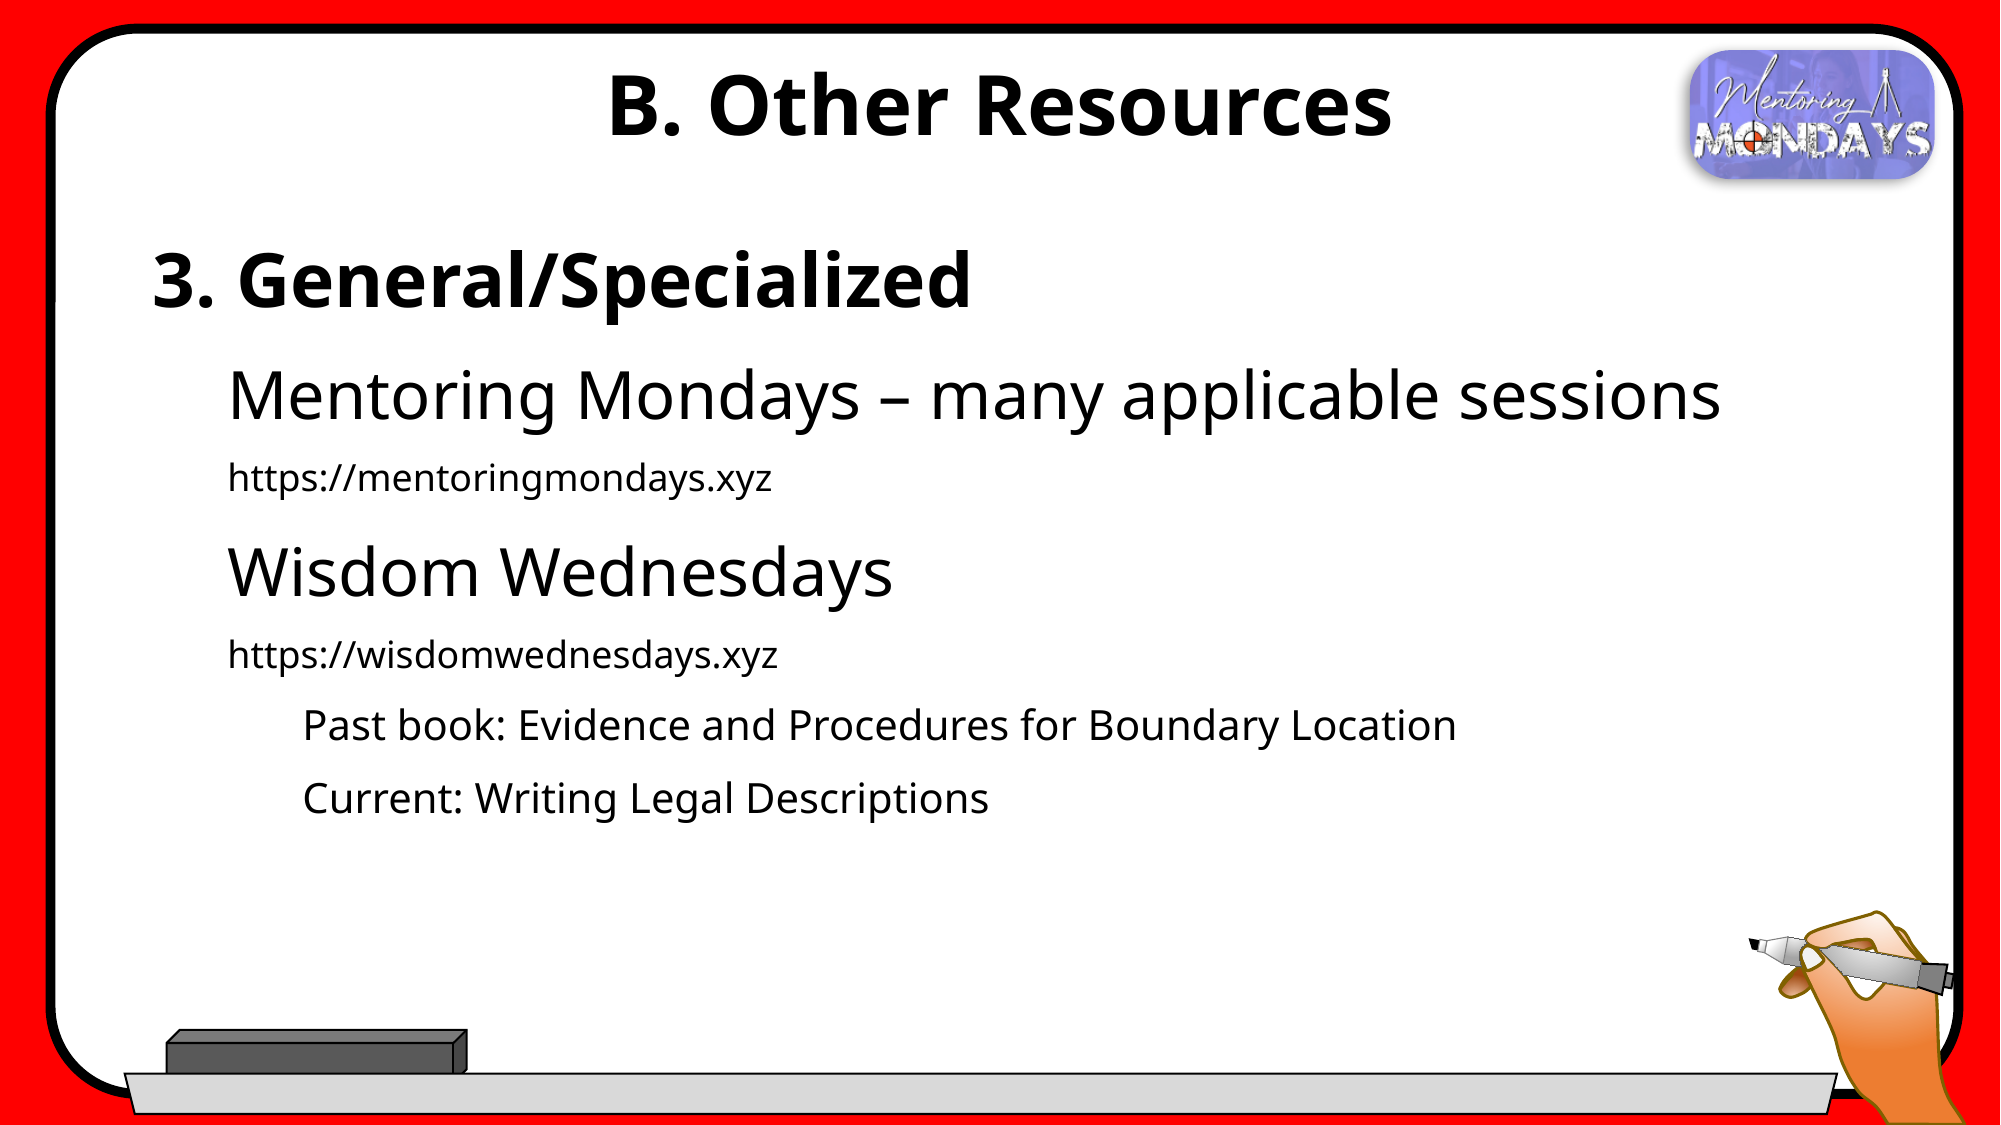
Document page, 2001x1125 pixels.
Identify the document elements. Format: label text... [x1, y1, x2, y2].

picture [1694, 50, 1935, 180]
title B. Other Resources [137, 59, 1863, 158]
list 3. General/Specialized Mentoring Mondays – many applicable sessions https://mentoringmondays.xyz Wisdom Wednesdays https://wisdomwednesdays.xyz Past book: Evidence and Procedures for Boundary Location Current: Writing Legal Descriptions [137, 202, 1863, 1014]
